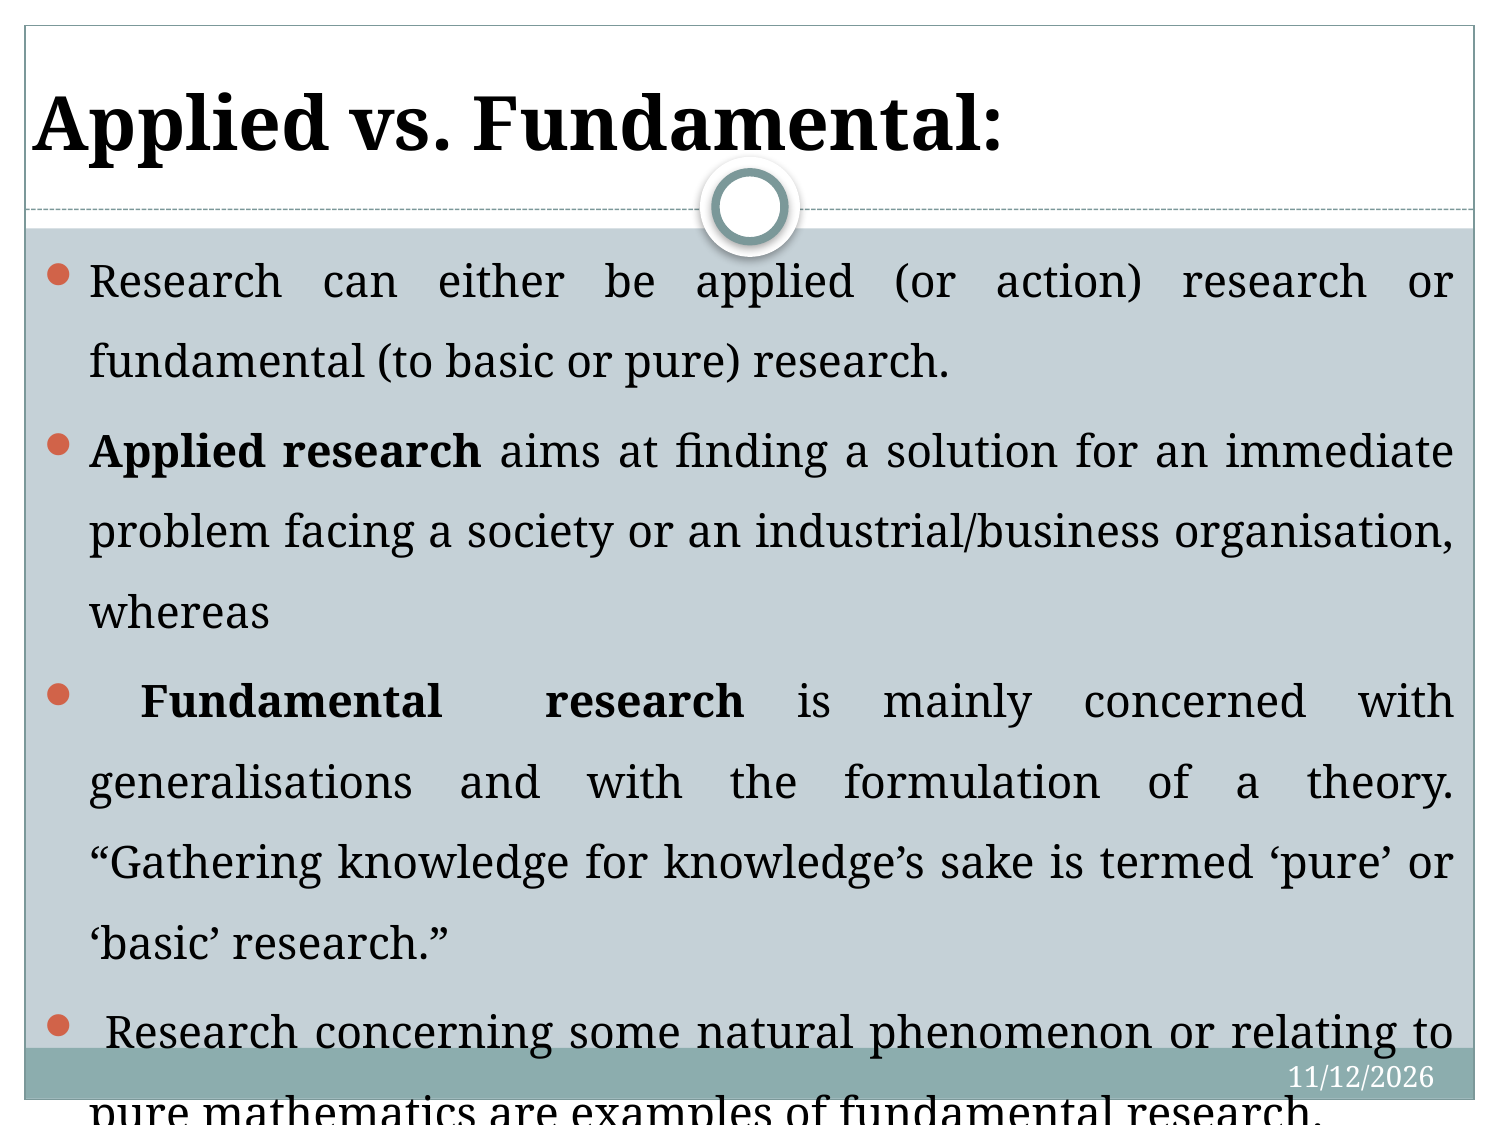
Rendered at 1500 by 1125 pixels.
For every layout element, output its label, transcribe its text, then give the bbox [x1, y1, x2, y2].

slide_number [950, 1081, 1450, 1111]
list Research can either be applied (or action) research or fundamental (to basic or pure) research. Applied research aims at finding a solution for an immediate problem facing a society or an industrial/business organisation, whereas Fundamental research is mainly concerned with generalisations and with the formulation of a theory. “Gathering knowledge for knowledge’s sake is termed ‘pure’ or ‘basic’ research.” Research concerning some natural phenomenon or relating to pure mathematics are examples of fundamental research. [29, 218, 1471, 1081]
title Applied vs. Fundamental: [17, 37, 1471, 173]
